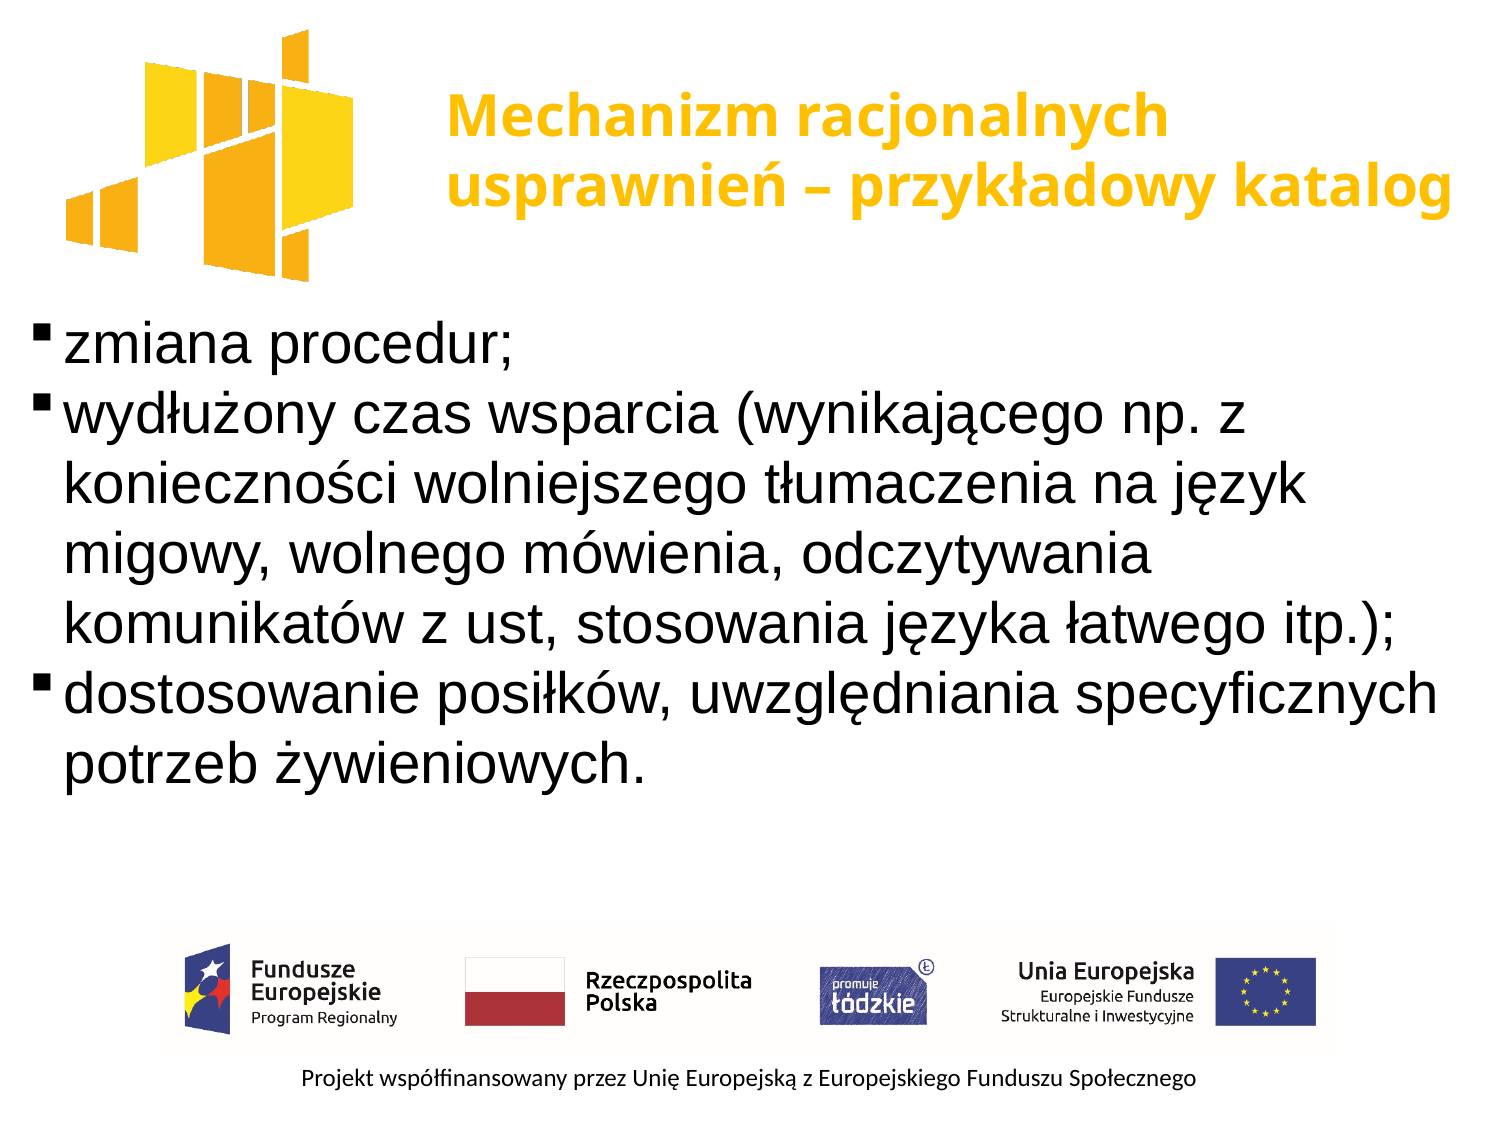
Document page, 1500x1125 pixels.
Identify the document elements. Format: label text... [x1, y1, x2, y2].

text_box zmiana procedur; wydłużony czas wsparcia (wynikającego np. z konieczności wolniejszego tłumaczenia na język migowy, wolnego mówienia, odczytywania komunikatów z ust, stosowania języka łatwego itp.); dostosowanie posiłków, uwzględniania specyficznych potrzeb żywieniowych. . [13, 297, 1491, 879]
picture [65, 28, 354, 282]
text_box Mechanizm racjonalnych usprawnień – przykładowy katalog [431, 70, 1500, 298]
text_box [40, 879, 1464, 1079]
